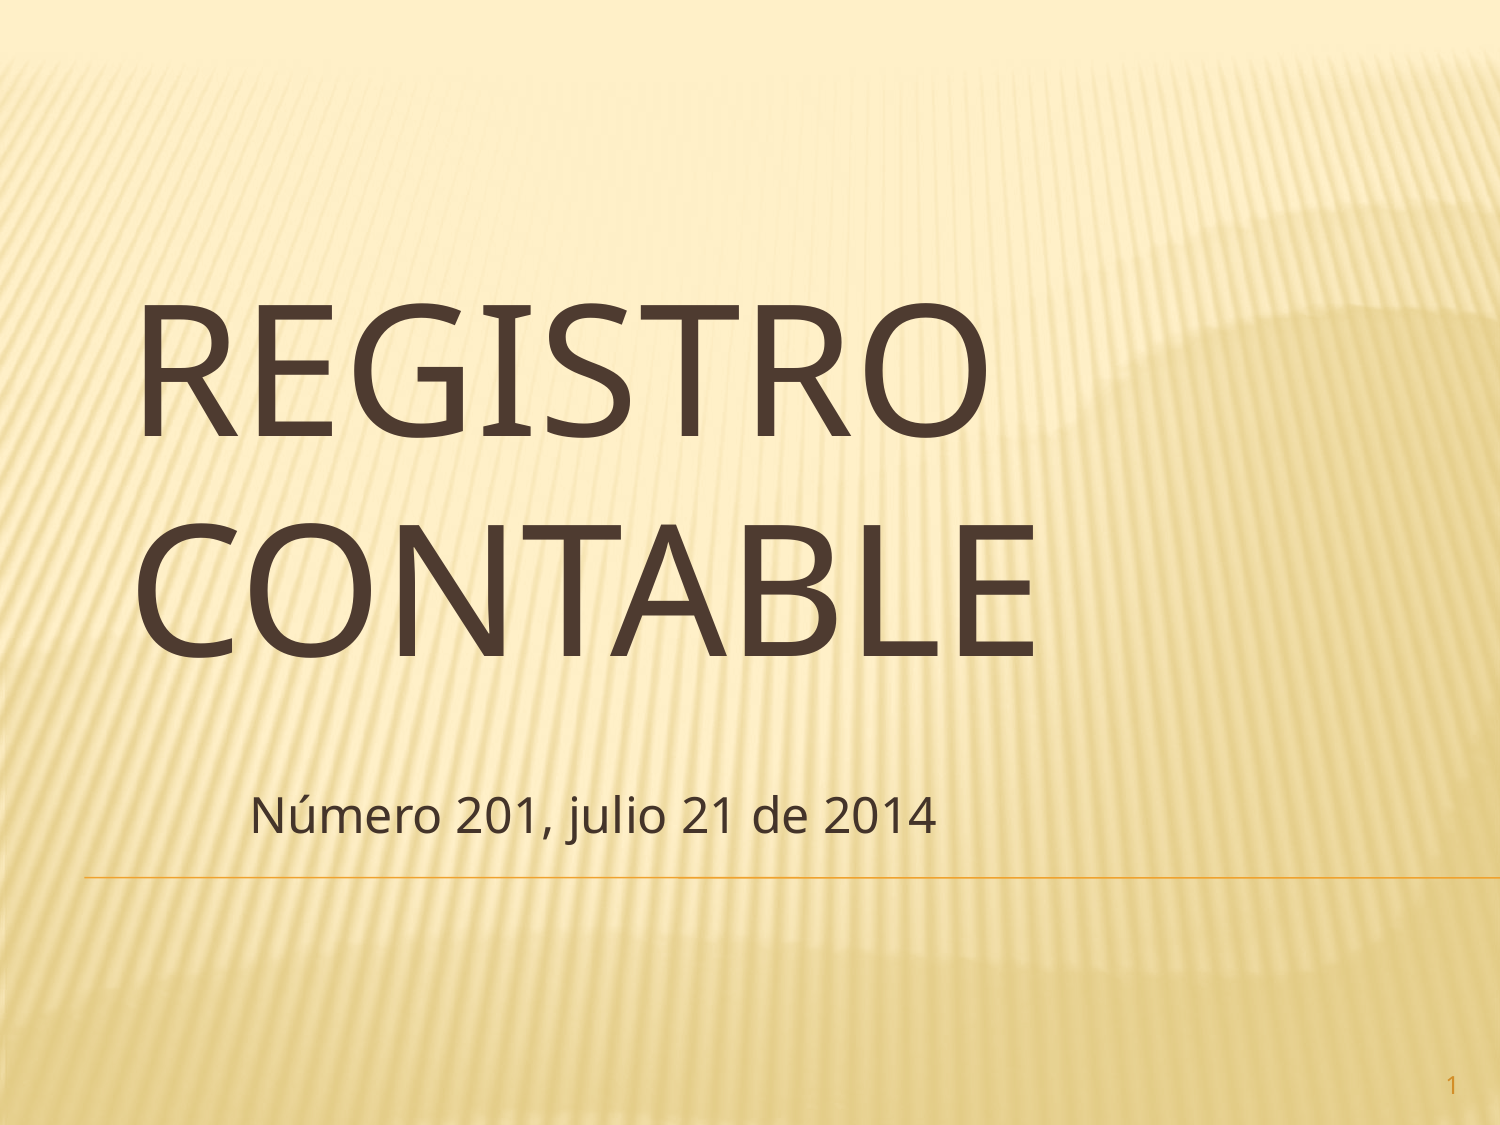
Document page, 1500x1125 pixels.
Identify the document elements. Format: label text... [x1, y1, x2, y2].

title Registro contable [112, 246, 1388, 704]
slide_number 1 [1350, 1061, 1475, 1103]
subtitle Número 201, julio 21 de 2014 [234, 750, 1285, 851]
